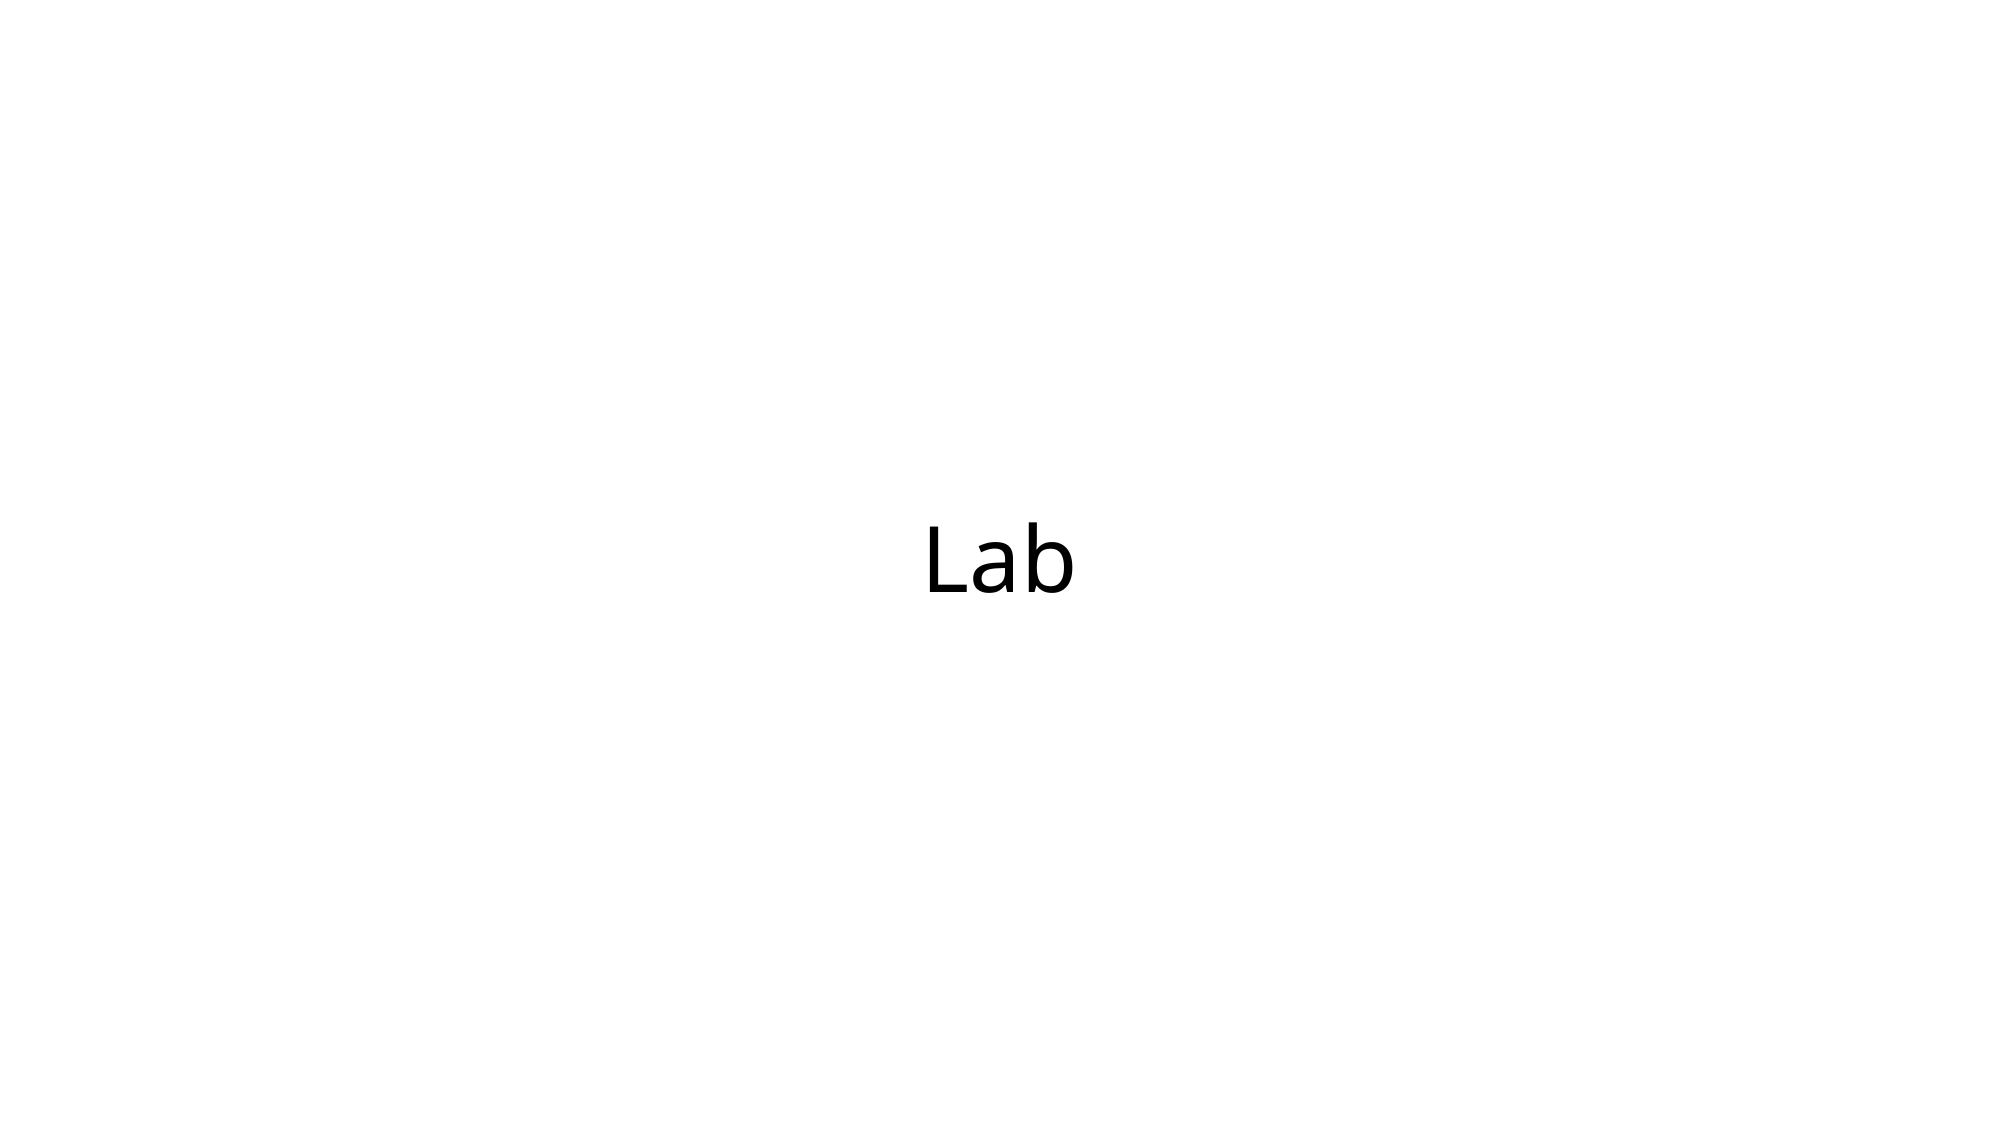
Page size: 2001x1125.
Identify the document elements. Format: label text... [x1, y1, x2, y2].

title Lab [137, 453, 1863, 672]
